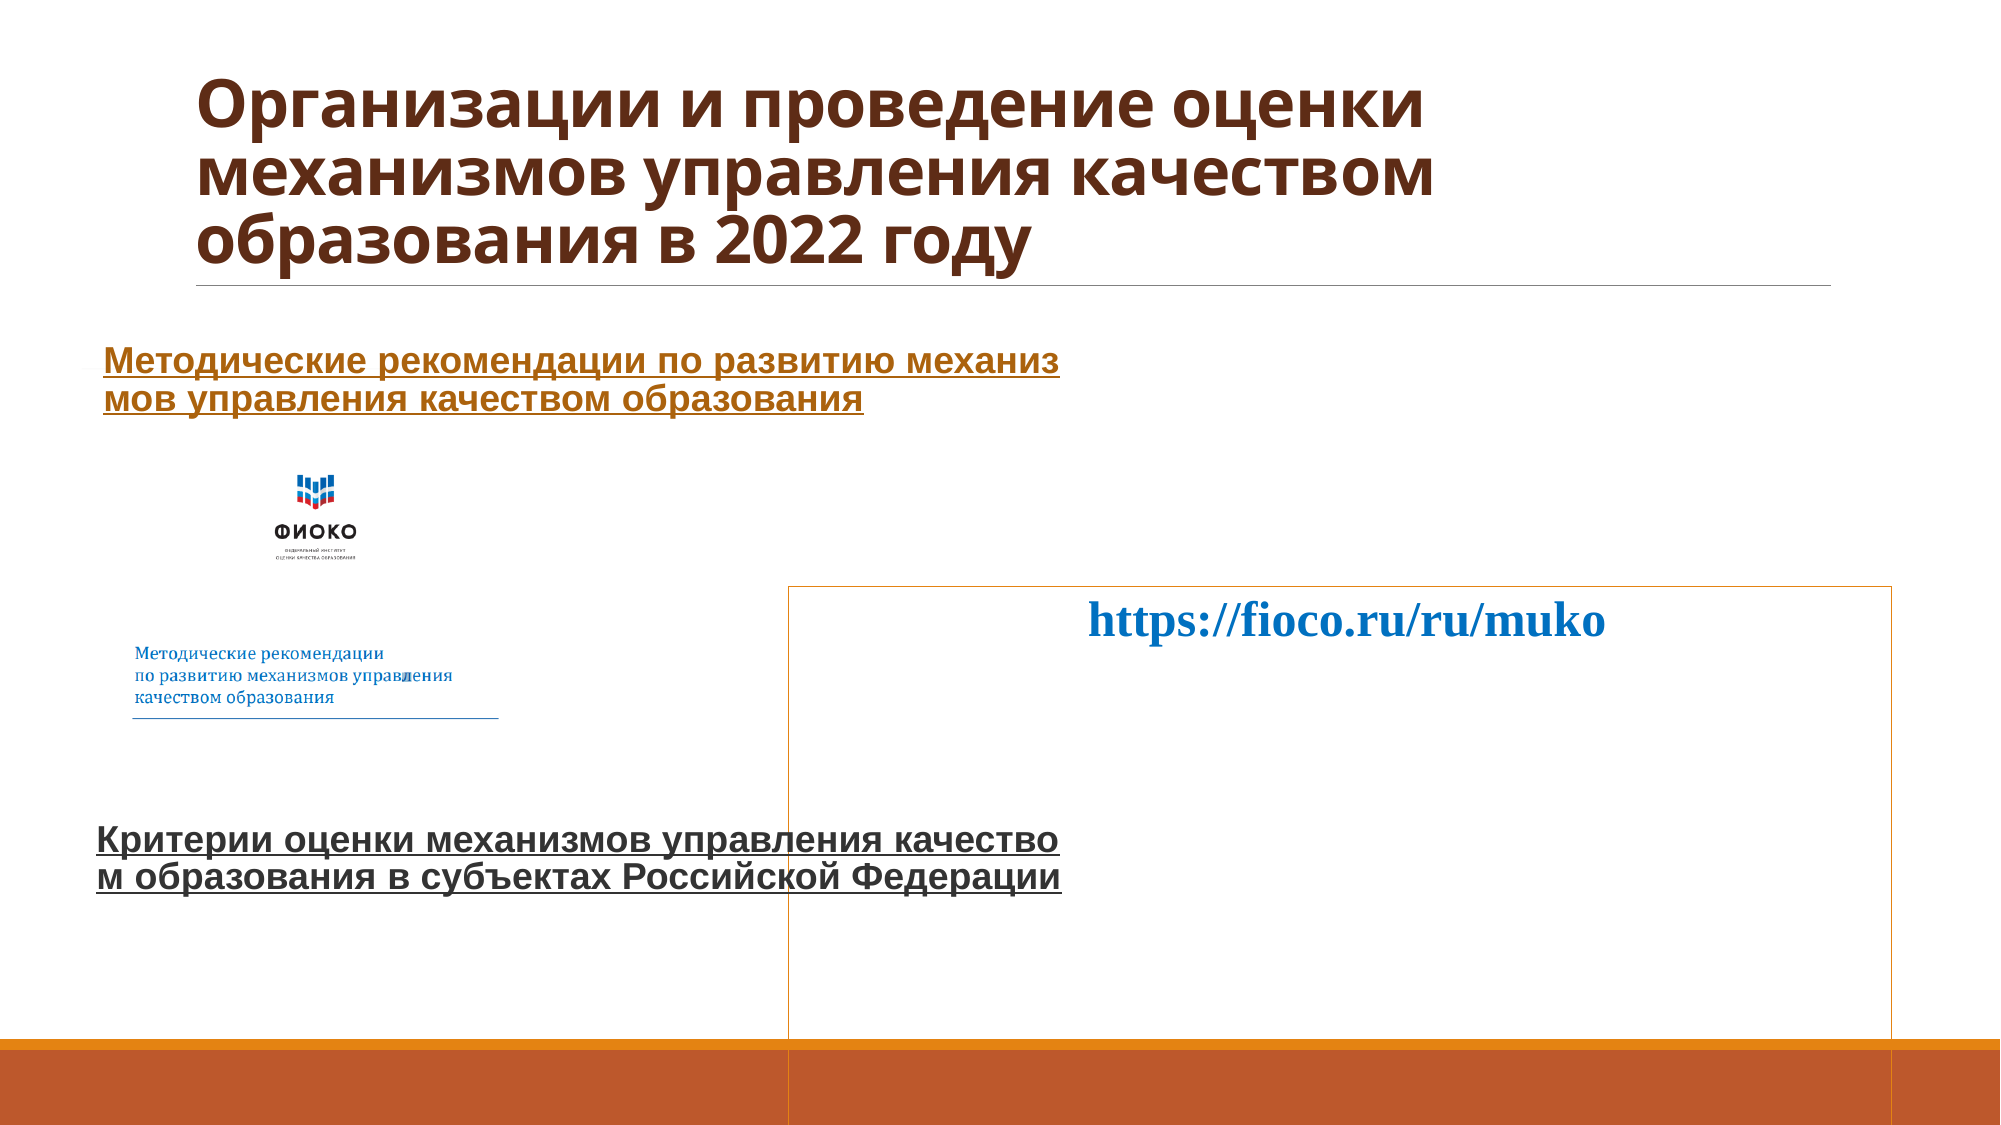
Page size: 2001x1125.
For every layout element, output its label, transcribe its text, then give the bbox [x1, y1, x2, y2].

text_box Критерии оценки механизмов управления качеством образования в субъектах Российской Федерации [540, 807, 1082, 912]
text_box Методические рекомендации по развитию механизмов управления качеством образования [88, 328, 1089, 434]
list https://fioco.ru/ru/muko [788, 586, 1892, 1125]
title Организации и проведение оценки механизмов управления качеством образования в 2022 году [180, 47, 1830, 285]
picture [81, 367, 530, 960]
